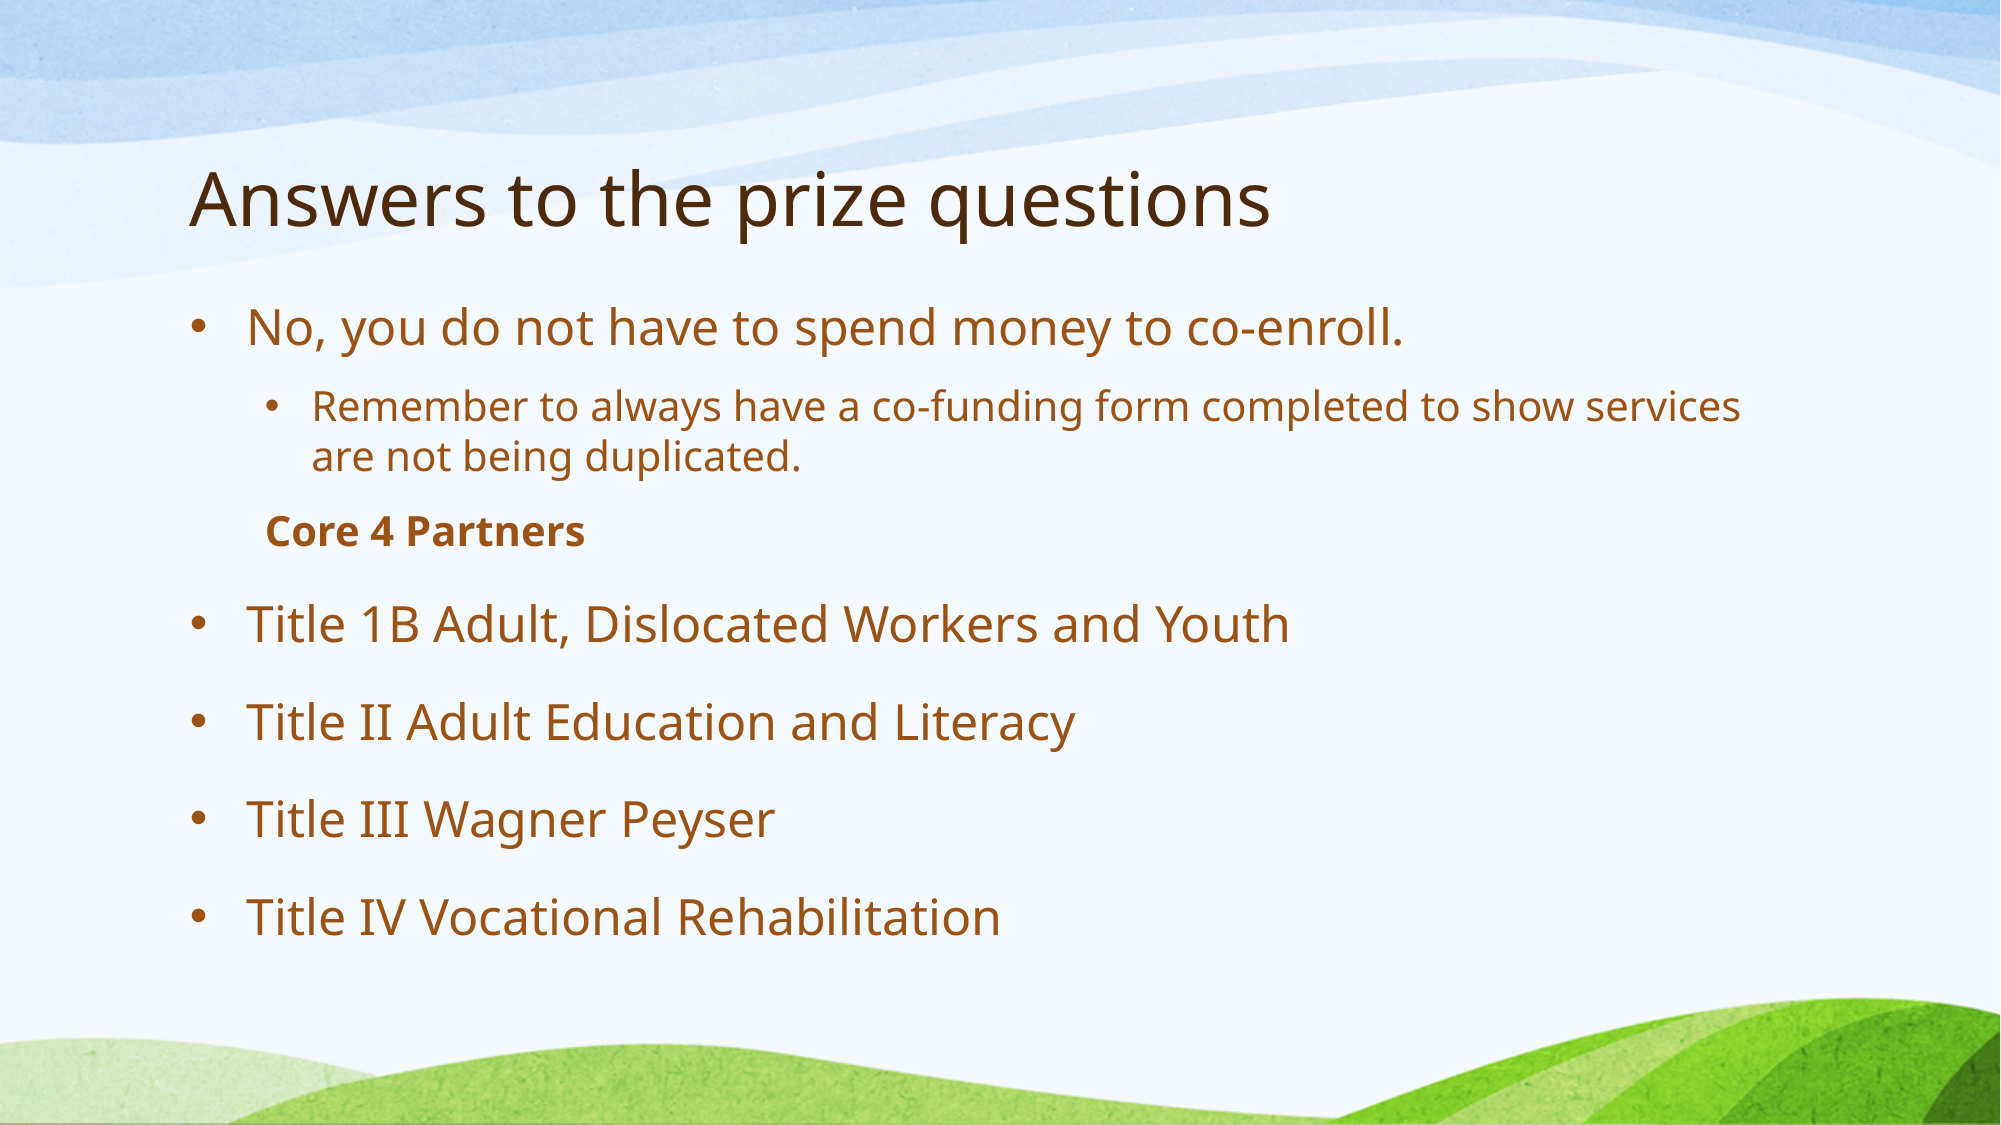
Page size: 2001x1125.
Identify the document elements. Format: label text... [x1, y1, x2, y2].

title Answers to the prize questions [174, 50, 1825, 250]
list No, you do not have to spend money to co-enroll. Remember to always have a co-funding form completed to show services are not being duplicated. Core 4 Partners Title 1B Adult, Dislocated Workers and Youth Title II Adult Education and Literacy Title III Wagner Peyser Title IV Vocational Rehabilitation [174, 287, 1825, 982]
picture [0, 0, 2001, 1125]
